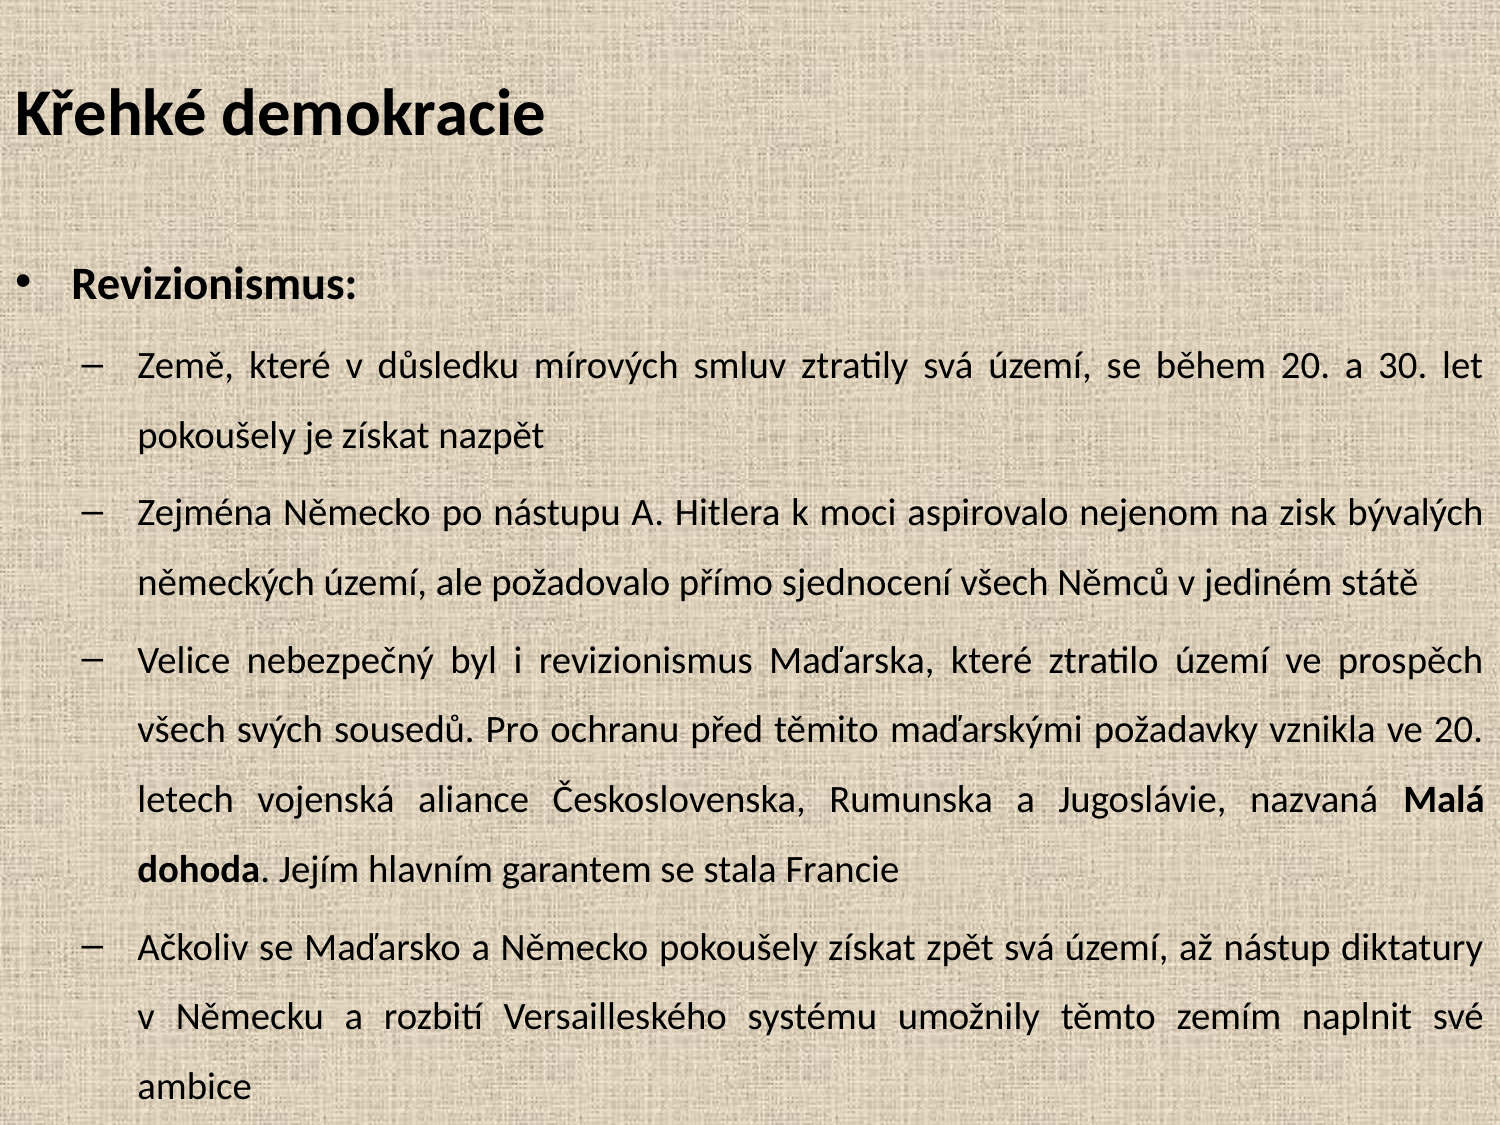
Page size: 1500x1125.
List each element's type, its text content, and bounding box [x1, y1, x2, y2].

list Revizionismus: Země, které v důsledku mírových smluv ztratily svá území, se během 20. a 30. let pokoušely je získat nazpět Zejména Německo po nástupu A. Hitlera k moci aspirovalo nejenom na zisk bývalých německých území, ale požadovalo přímo sjednocení všech Němců v jediném státě Velice nebezpečný byl i revizionismus Maďarska, které ztratilo území ve prospěch všech svých sousedů. Pro ochranu před těmito maďarskými požadavky vznikla ve 20. letech vojenská aliance Československa, Rumunska a Jugoslávie, nazvaná Malá dohoda. Jejím hlavním garantem se stala Francie Ačkoliv se Maďarsko a Německo pokoušely získat zpět svá území, až nástup diktatury v Německu a rozbití Versailleského systému umožnily těmto zemím naplnit své ambice [0, 217, 1500, 1125]
title Křehké demokracie [0, 0, 1500, 217]
